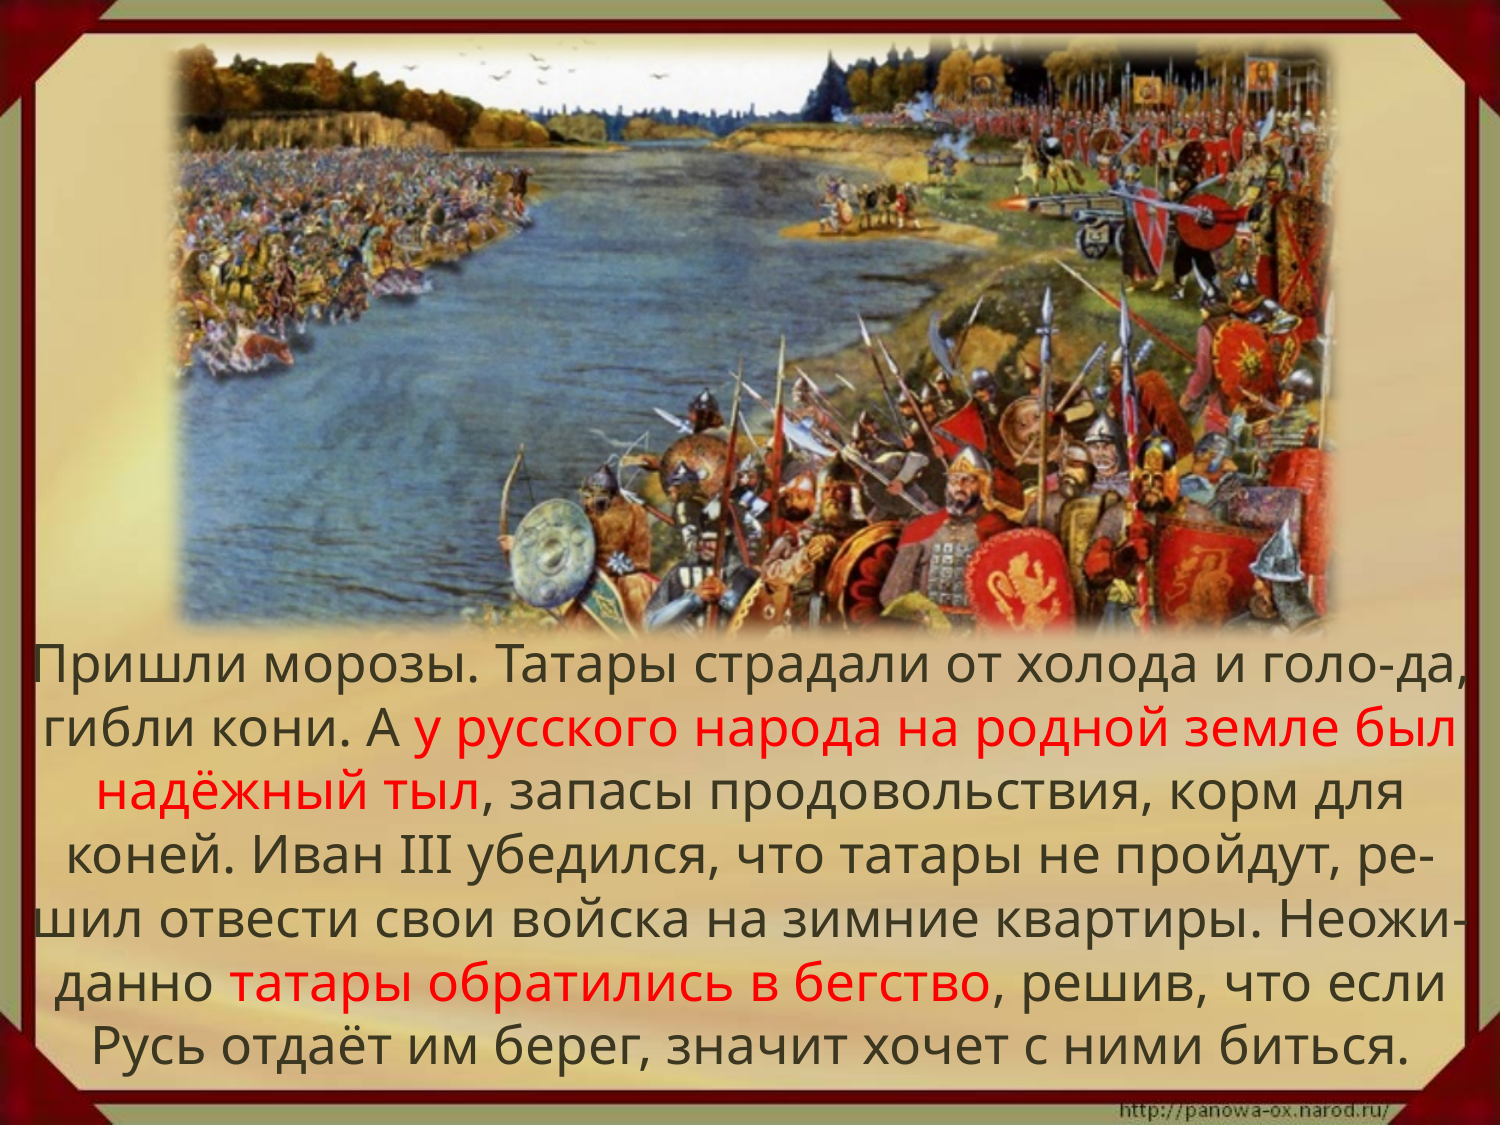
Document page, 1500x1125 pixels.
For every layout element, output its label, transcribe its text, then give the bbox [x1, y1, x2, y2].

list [159, 30, 1347, 646]
list Пришли морозы. Татары страдали от холода и голо-да, гибли кони. А у русского народа на родной земле был надёжный тыл, запасы продовольствия, корм для коней. Иван III убедился, что татары не пройдут, ре-шил отвести свои войска на зимние квартиры. Неожи-данно татары обратились в бегство, решив, что если Русь отдаёт им берег, значит хочет с ними биться. [0, 621, 1489, 1106]
picture [0, 0, 1500, 1125]
